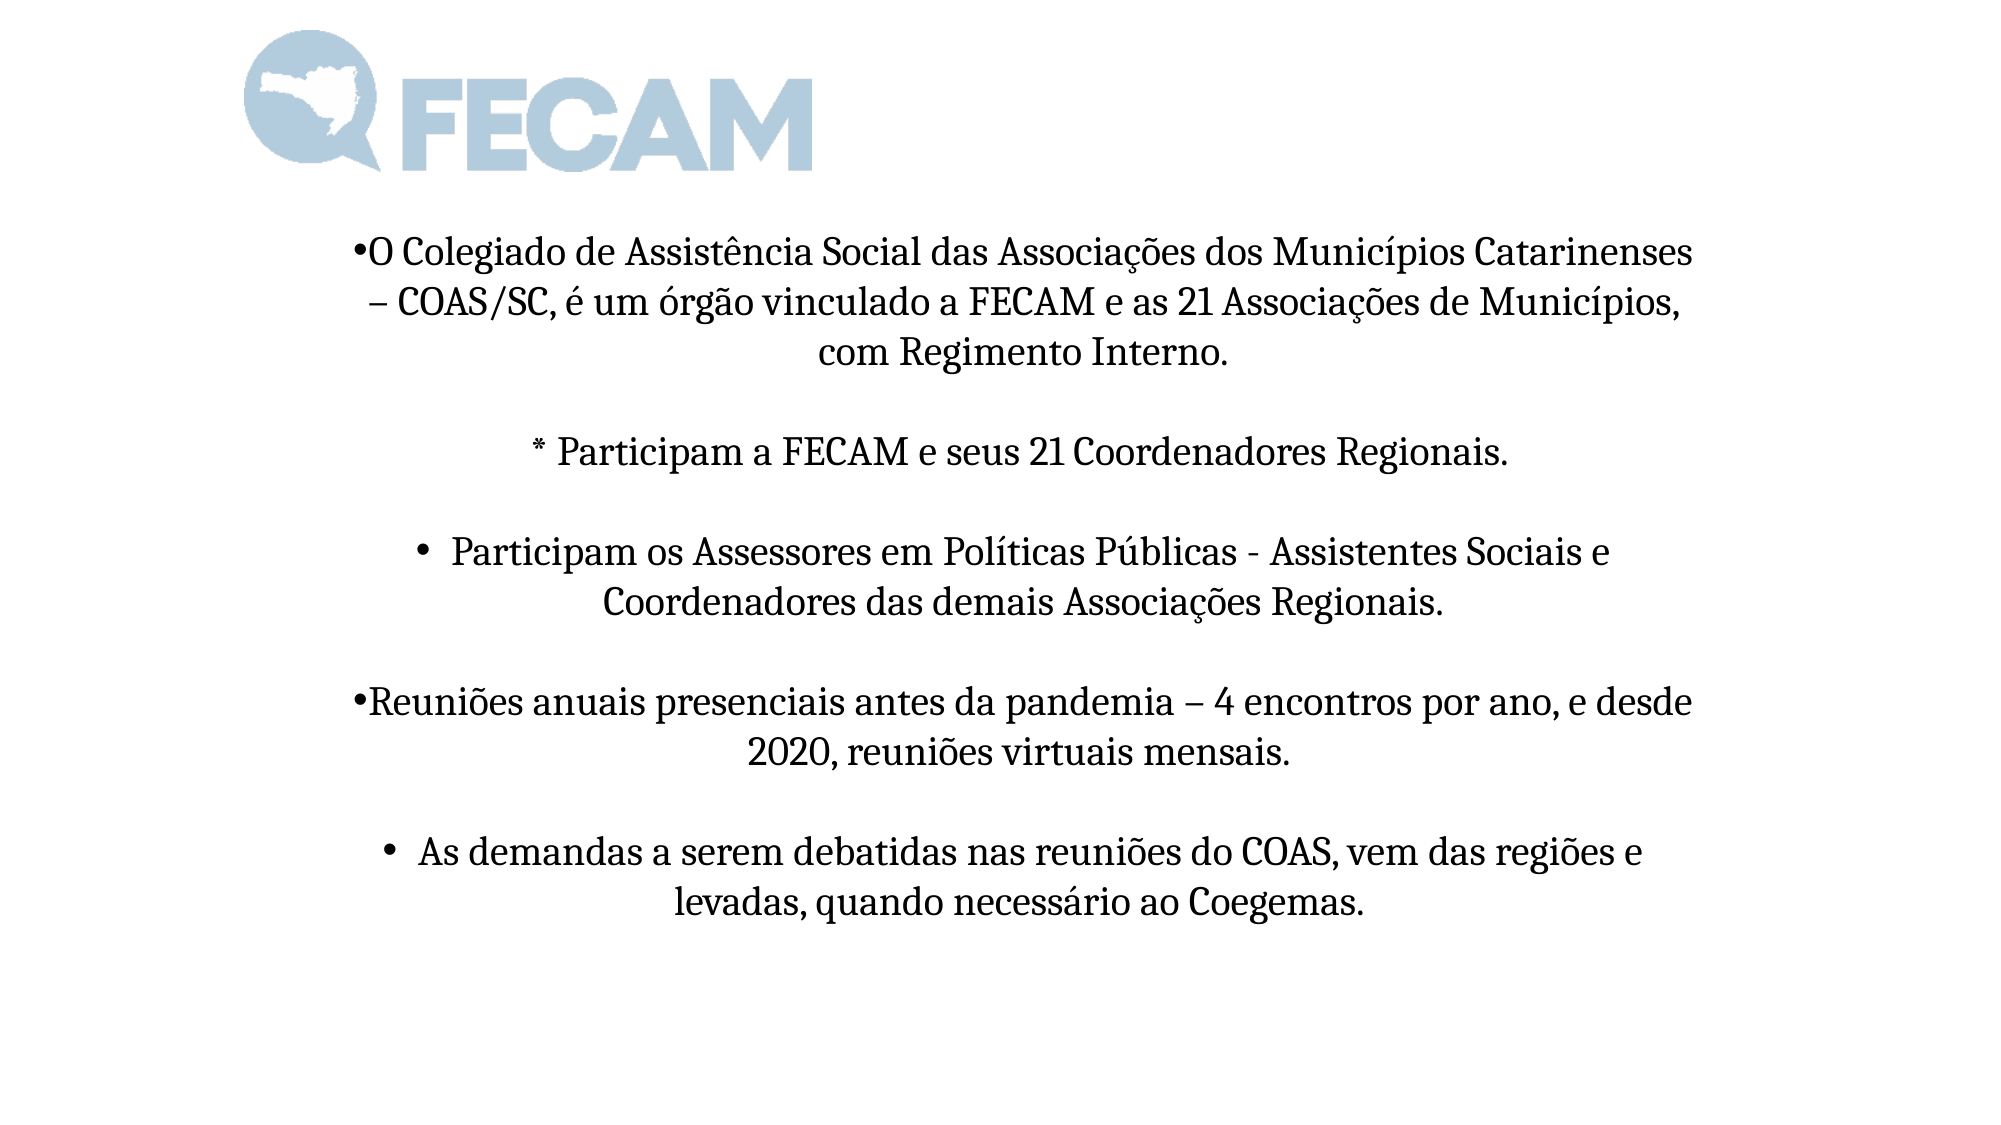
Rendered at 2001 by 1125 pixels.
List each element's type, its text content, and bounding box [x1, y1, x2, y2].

text_box O Colegiado de Assistência Social das Associações dos Municípios Catarinenses – COAS/SC, é um órgão vinculado a FECAM e as 21 Associações de Municípios, com Regimento Interno. * Participam a FECAM e seus 21 Coordenadores Regionais. Participam os Assessores em Políticas Públicas - Assistentes Sociais e Coordenadores das demais Associações Regionais. Reuniões anuais presenciais antes da pandemia – 4 encontros por ano, e desde 2020, reuniões virtuais mensais. As demandas a serem debatidas nas reuniões do COAS, vem das regiões e levadas, quando necessário ao Coegemas. [338, 171, 1709, 1032]
picture [244, 30, 812, 172]
